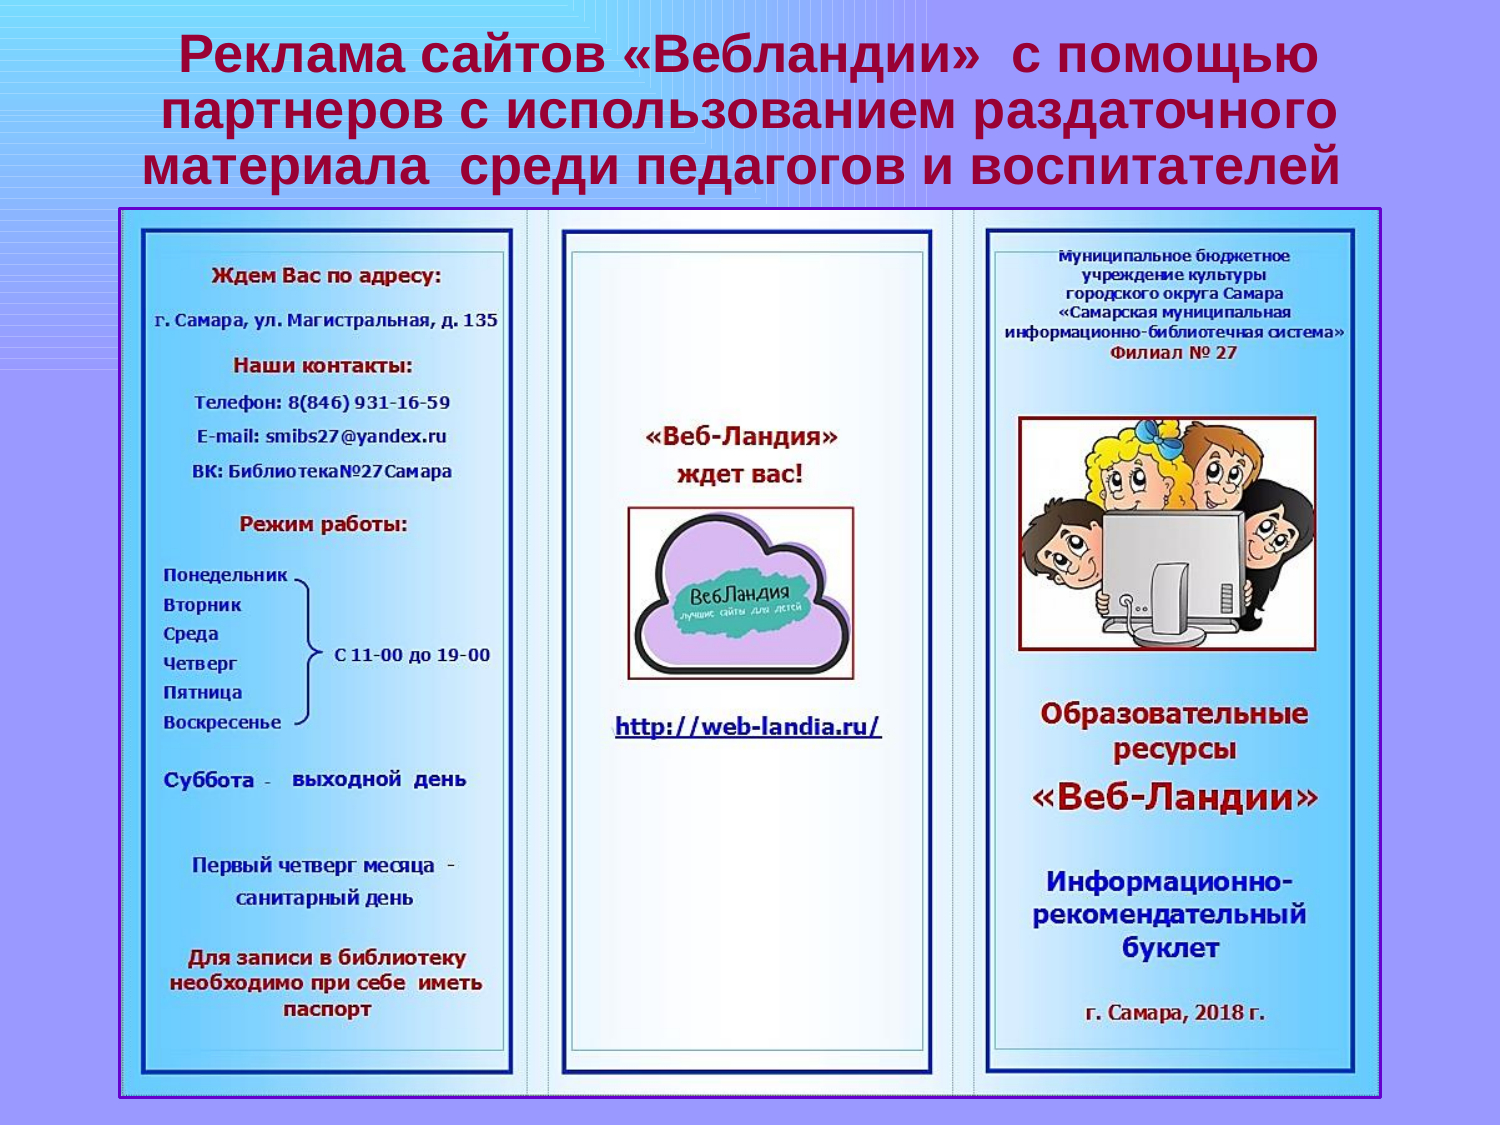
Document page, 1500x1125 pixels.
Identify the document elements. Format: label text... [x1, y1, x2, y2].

picture [120, 209, 1380, 1097]
text_box Реклама сайтов «Вебландии» с помощью партнеров с использованием раздаточного материала среди педагогов и воспитателей [64, 19, 1436, 203]
